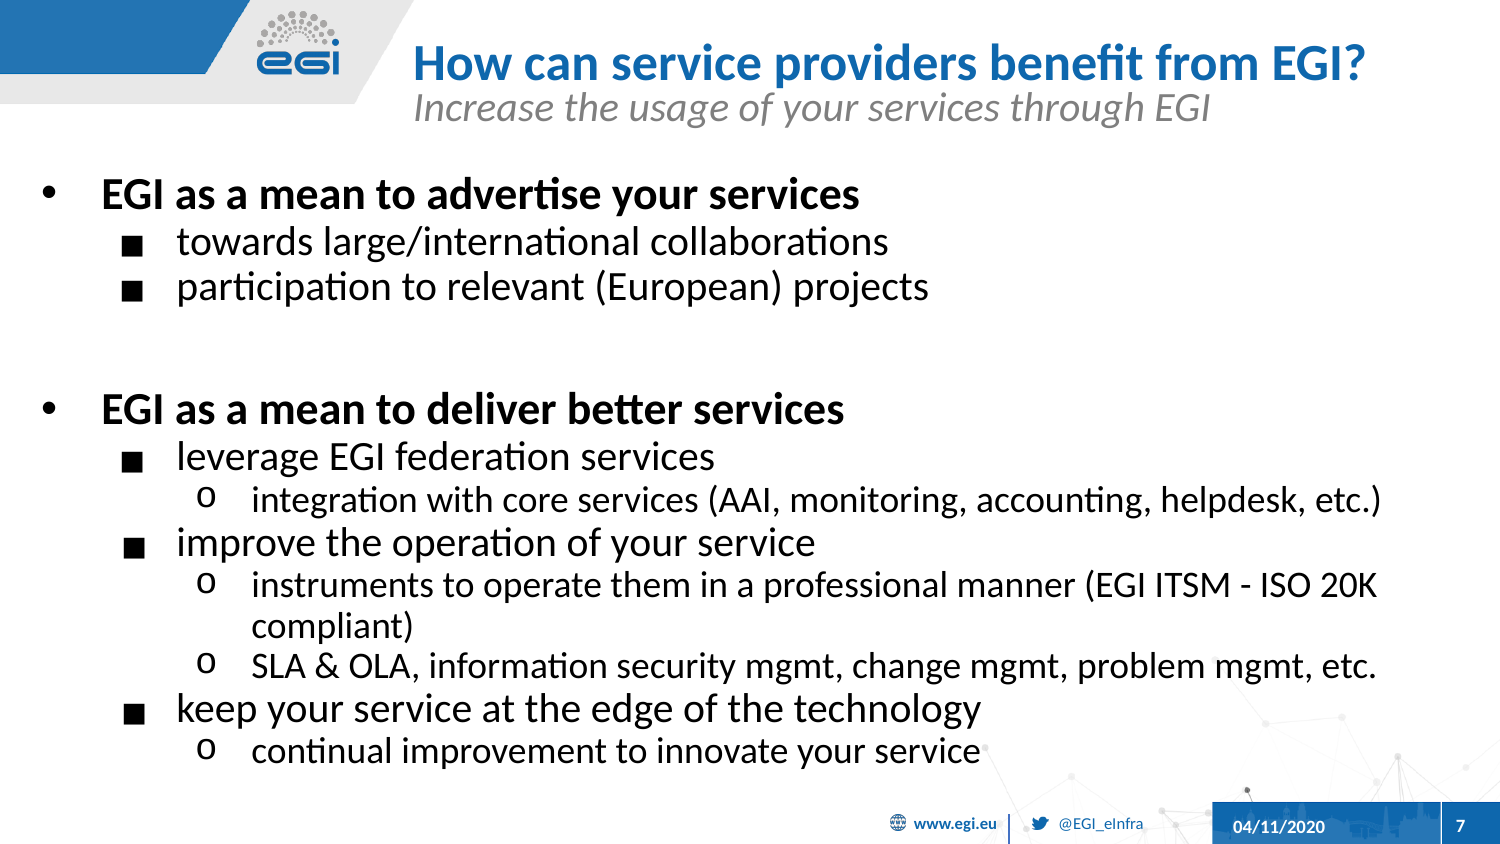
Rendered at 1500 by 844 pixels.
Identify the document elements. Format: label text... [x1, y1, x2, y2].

picture [0, 0, 1500, 844]
subtitle Increase the usage of your services through EGI [398, 78, 1271, 139]
title How can service providers benefit from EGI? [398, 27, 1500, 84]
list EGI as a mean to advertise your services towards large/international collaborations participation to relevant (European) projects EGI as a mean to deliver better services leverage EGI federation services integration with core services (AAI, monitoring, accounting, helpdesk, etc.) improve the operation of your service instruments to operate them in a professional manner (EGI ITSM - ISO 20K compliant) SLA & OLA, information security mgmt, change mgmt, problem mgmt, etc. keep your service at the edge of the technology continual improvement to innovate your service [11, 162, 1488, 748]
